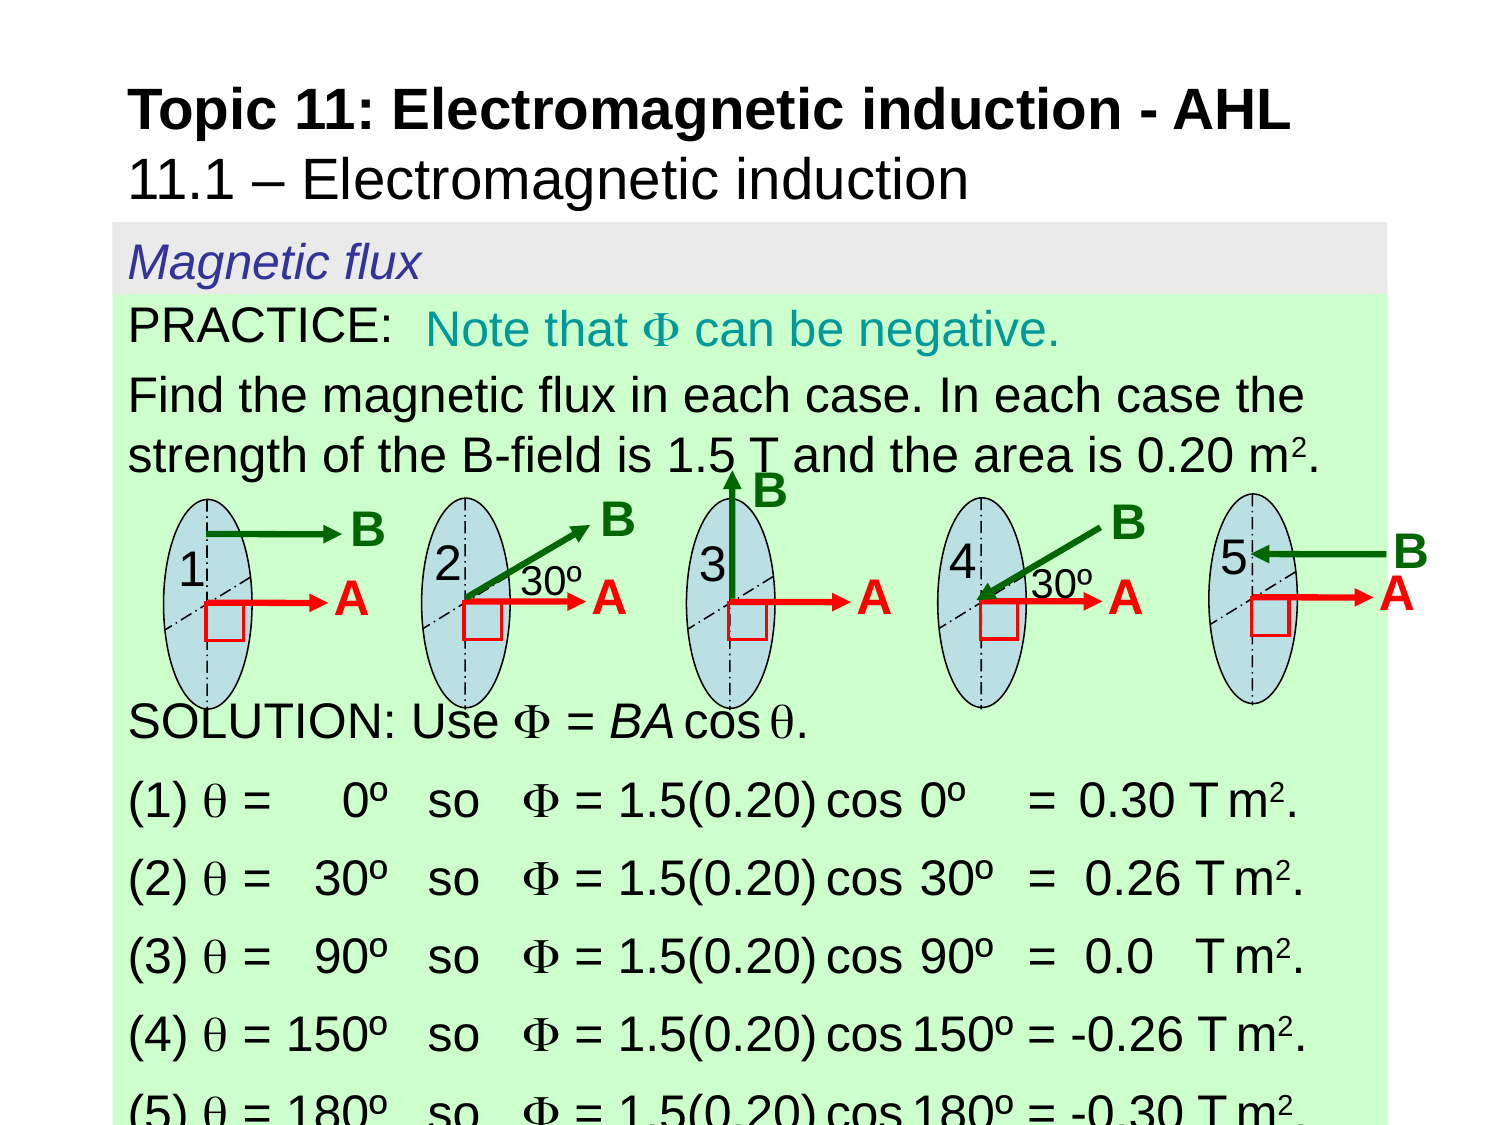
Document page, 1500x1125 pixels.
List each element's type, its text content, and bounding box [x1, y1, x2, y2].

text_box PRACTICE: Find the magnetic flux in each case. In each case the strength of the B-field is 1.5 T and the area is 0.20 m2. SOLUTION: Use  = BA cos . (1)  = 0º so  = 1.5(0.20) cos 0º = 0.30 T m2. (2)  = 30º so  = 1.5(0.20) cos 30º = 0.26 T m2. (3)  = 90º so  = 1.5(0.20) cos 90º = 0.0 T m2. (4)  = 150º so  = 1.5(0.20) cos 150º = -0.26 T m2. (5)  = 180º so  = 1.5(0.20) cos 180º = -0.30 T m2. [112, 294, 1388, 1125]
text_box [731, 450, 804, 599]
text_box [163, 499, 386, 712]
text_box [1250, 510, 1445, 587]
text_box Magnetic flux [112, 222, 1388, 294]
text_box Note that  can be negative. [410, 288, 1395, 364]
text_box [206, 488, 402, 564]
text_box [975, 481, 1163, 615]
text_box Topic 11: Electromagnetic induction - AHL 11.1 – Electromagnetic induction [112, 67, 1388, 215]
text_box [933, 497, 1160, 710]
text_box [1204, 493, 1431, 706]
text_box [418, 497, 644, 710]
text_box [683, 498, 908, 711]
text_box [465, 479, 652, 612]
